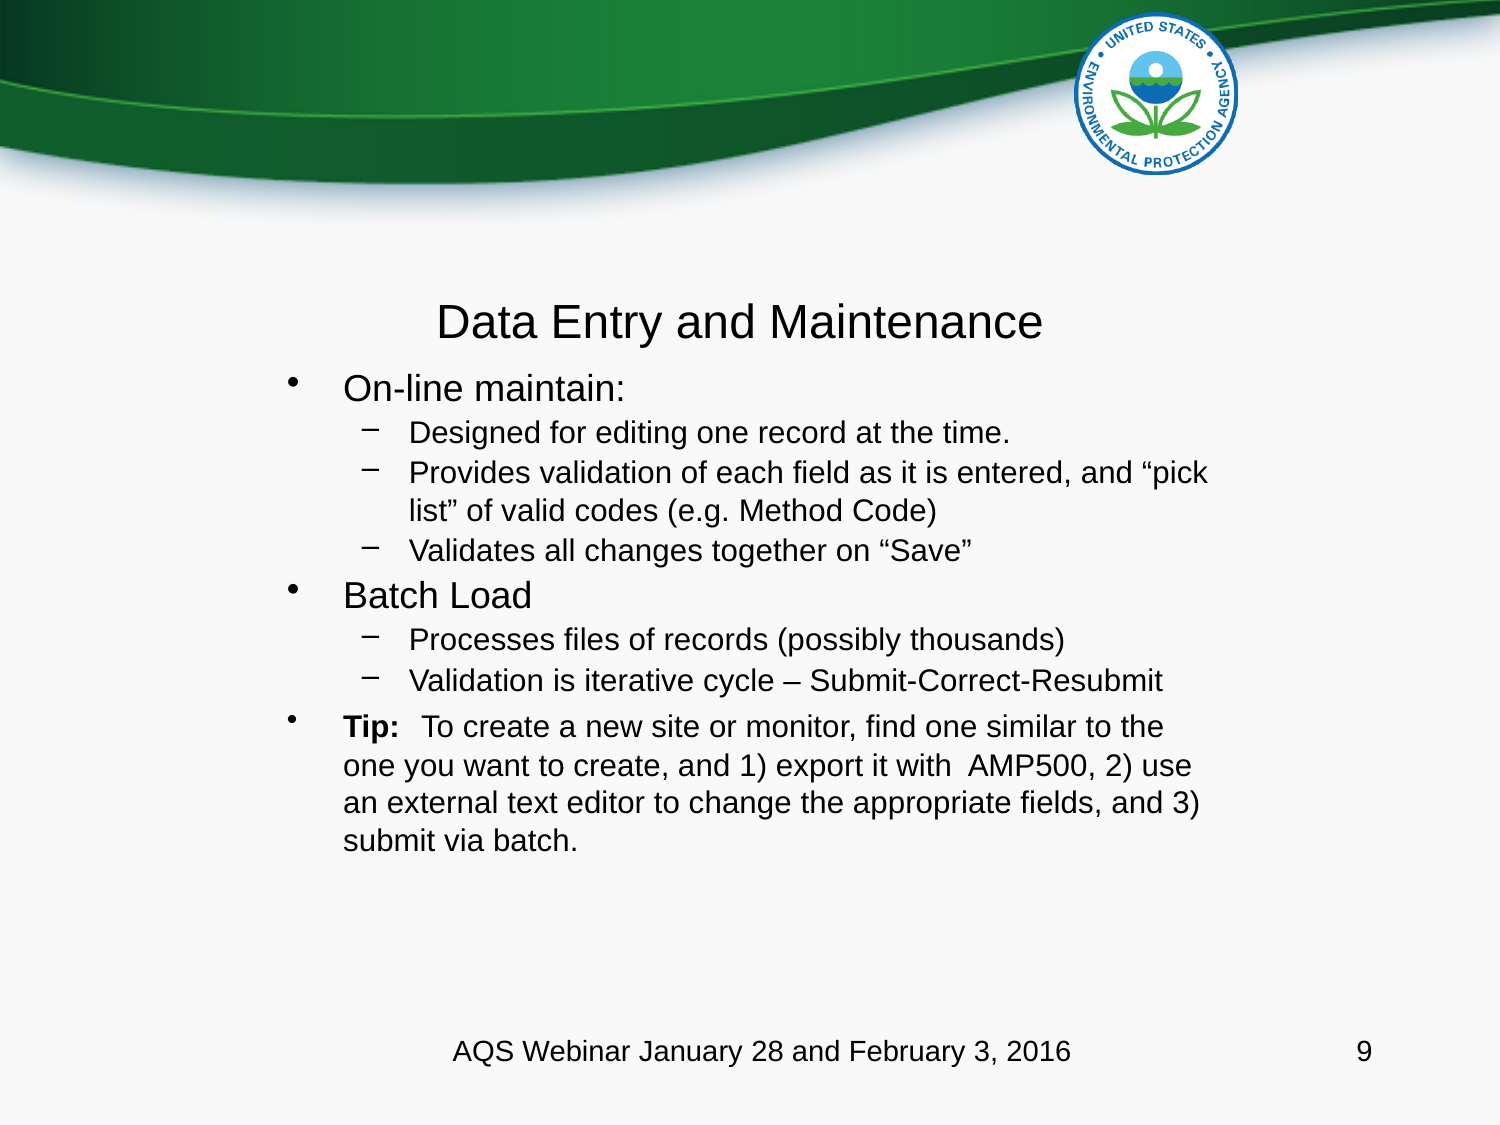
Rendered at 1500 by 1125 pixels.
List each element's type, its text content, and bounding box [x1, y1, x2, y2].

title Data Entry and Maintenance [271, 282, 1210, 356]
list On-line maintain: Designed for editing one record at the time. Provides validation of each field as it is entered, and “pick list” of valid codes (e.g. Method Code) Validates all changes together on “Save” Batch Load Processes files of records (possibly thousands) Validation is iterative cycle – Submit-Correct-Resubmit Tip: To create a new site or monitor, find one similar to the one you want to create, and 1) export it with AMP500, 2) use an external text editor to change the appropriate fields, and 3) submit via batch. [271, 356, 1229, 910]
picture [0, 0, 1500, 1125]
footer AQS Webinar January 28 and February 3, 2016 [312, 1024, 1213, 1101]
slide_number 9 [1213, 1024, 1388, 1101]
